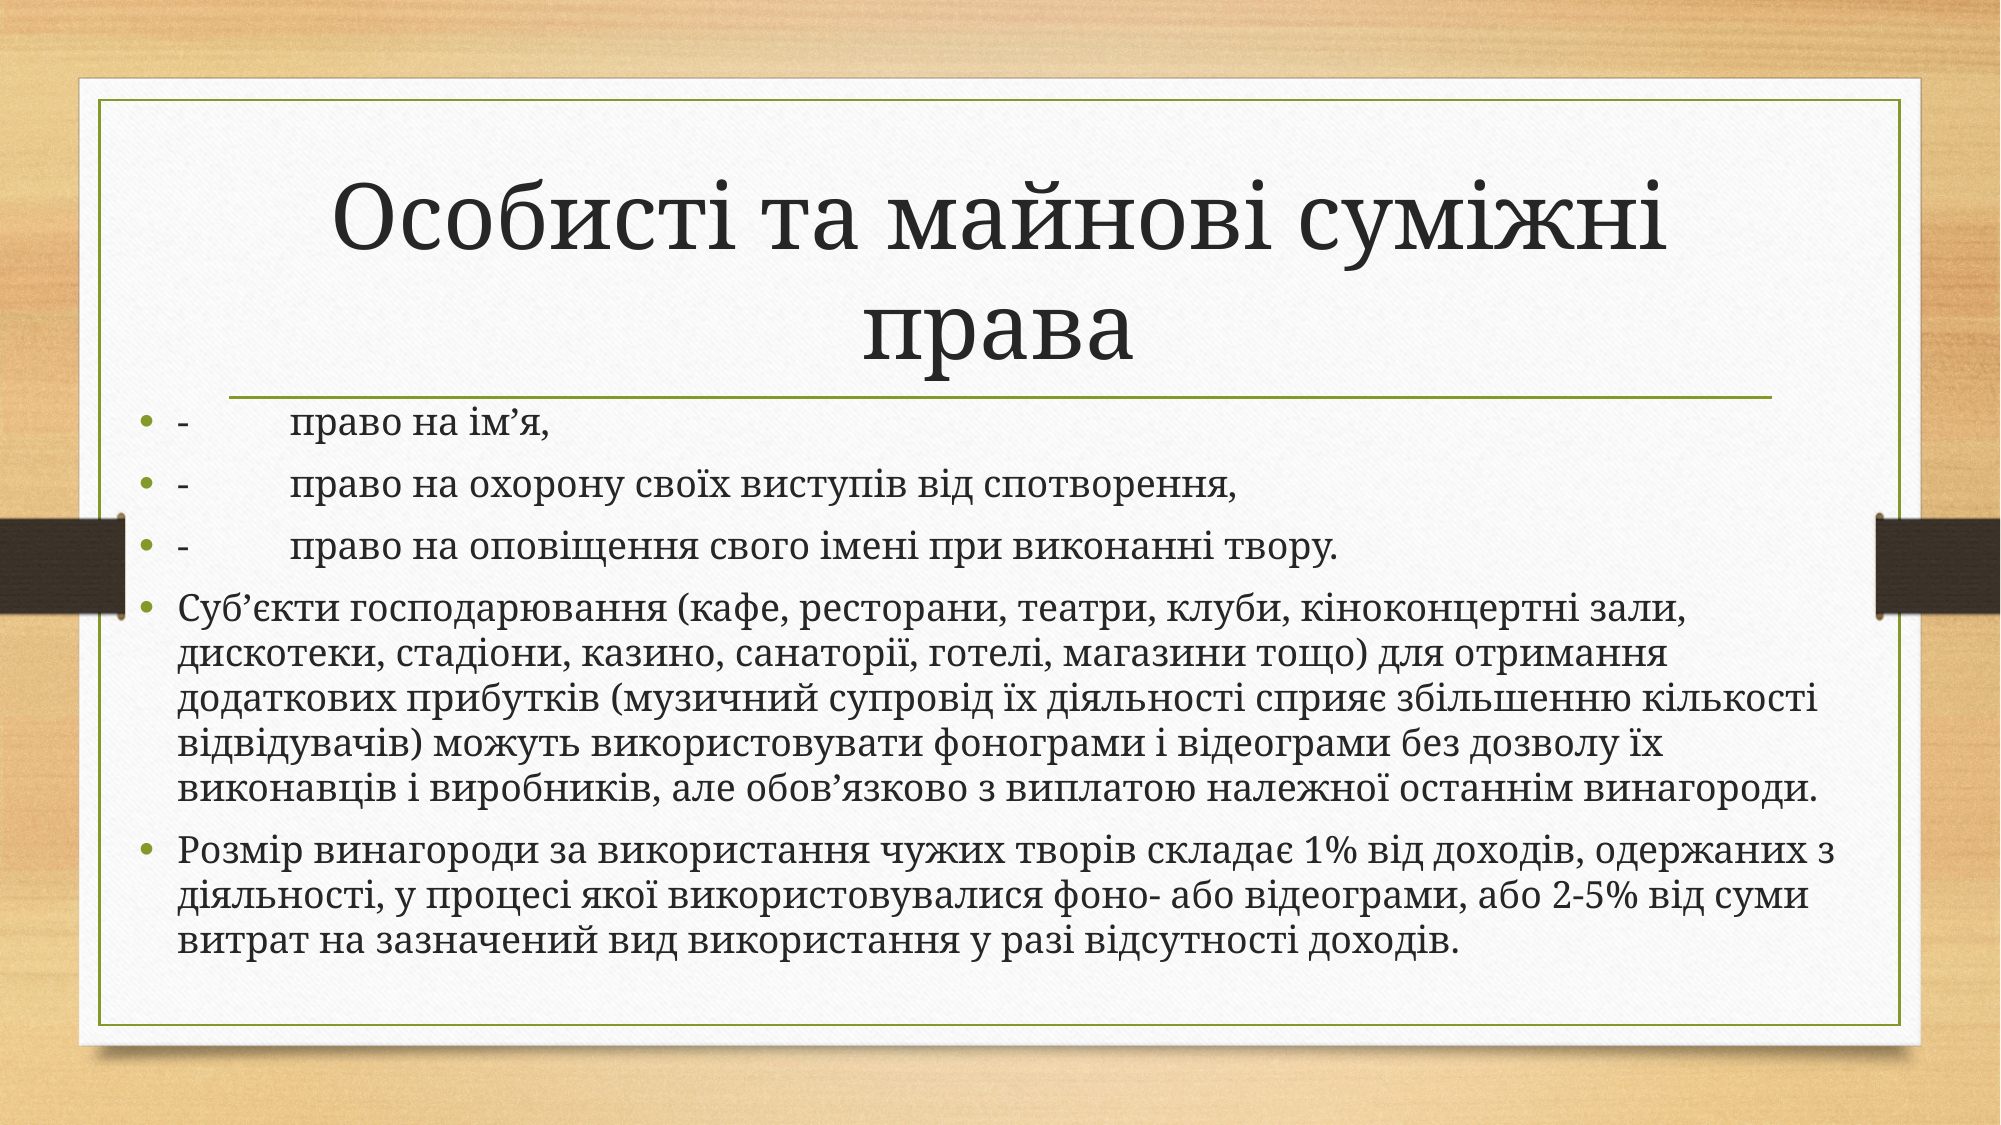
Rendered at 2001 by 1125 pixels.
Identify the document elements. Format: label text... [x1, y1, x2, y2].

title Особисті та майнові суміжні права [212, 161, 1788, 375]
list - право на ім’я, - право на охорону своїх виступів від спотворення, - право на оповіщення свого імені при виконанні твору. Суб’єкти господарювання (кафе, ресторани, театри, клуби, кіноконцертні зали, дискотеки, стадіони, казино, санаторії, готелі, магазини тощо) для отримання додаткових прибутків (музичний супровід їх діяльності сприяє збільшенню кількості відвідувачів) можуть використовувати фонограми і відеограми без дозволу їх виконавців і виробників, але обов’язково з виплатою належної останнім винагороди. Розмір винагороди за використання чужих творів складає 1% від доходів, одержаних з діяльності, у процесі якої використовувалися фоно- або відеограми, або 2-5% від суми витрат на зазначений вид використання у разі відсутності доходів. [124, 390, 1873, 1028]
picture [0, 0, 2001, 1125]
